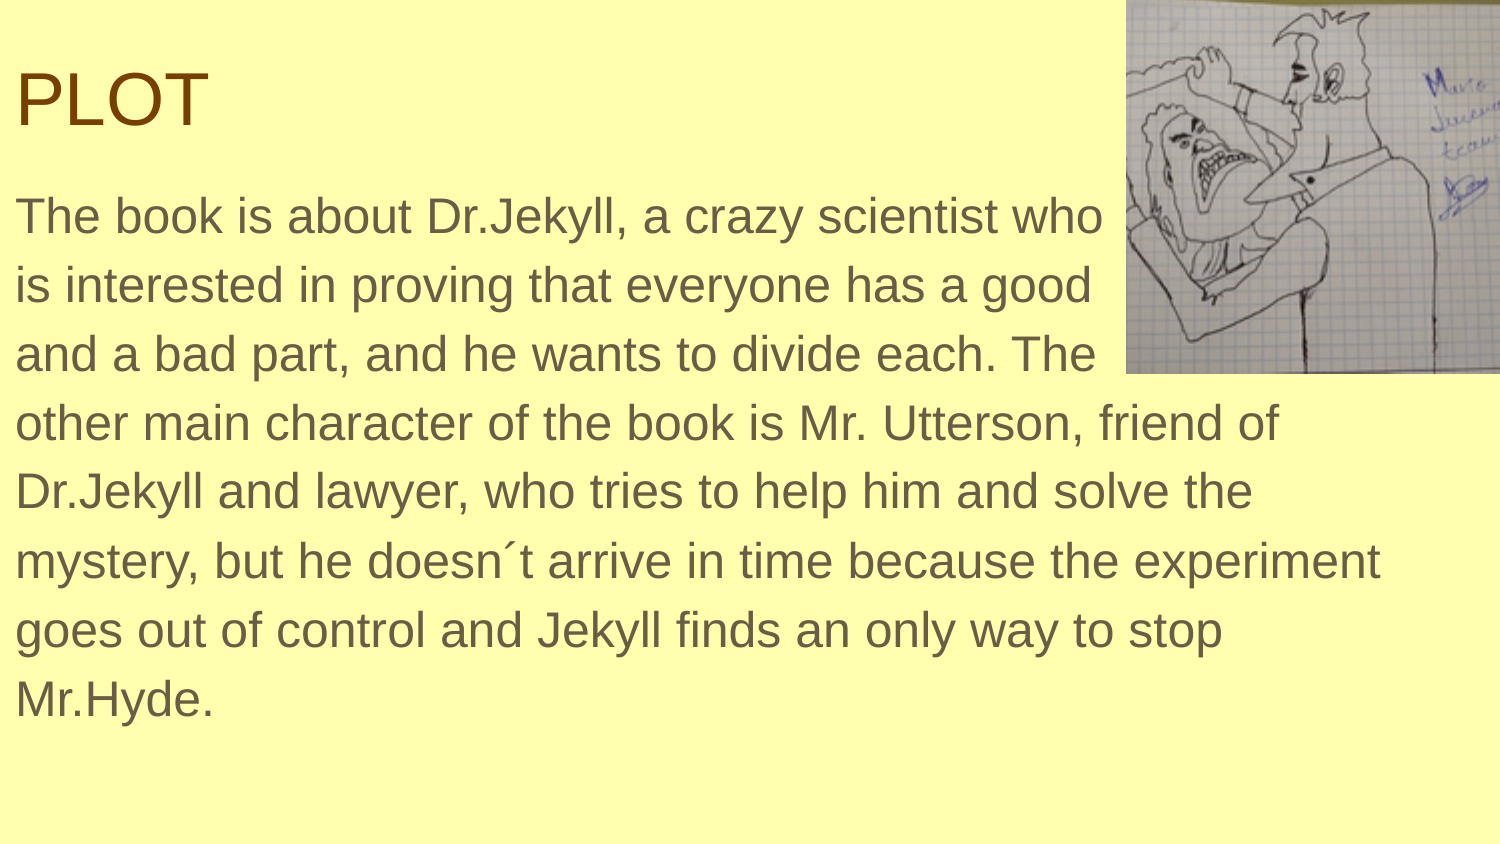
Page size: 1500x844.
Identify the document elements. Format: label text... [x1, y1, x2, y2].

picture [1125, 0, 1500, 375]
text_box PLOT The book is about Dr.Jekyll, a crazy scientist who is interested in proving that everyone has a good and a bad part, and he wants to divide each. The other main character of the book is Mr. Utterson, friend of Dr.Jekyll and lawyer, who tries to help him and solve the mystery, but he doesn´t arrive in time because the experiment goes out of control and Jekyll finds an only way to stop Mr.Hyde. [0, 22, 1444, 833]
